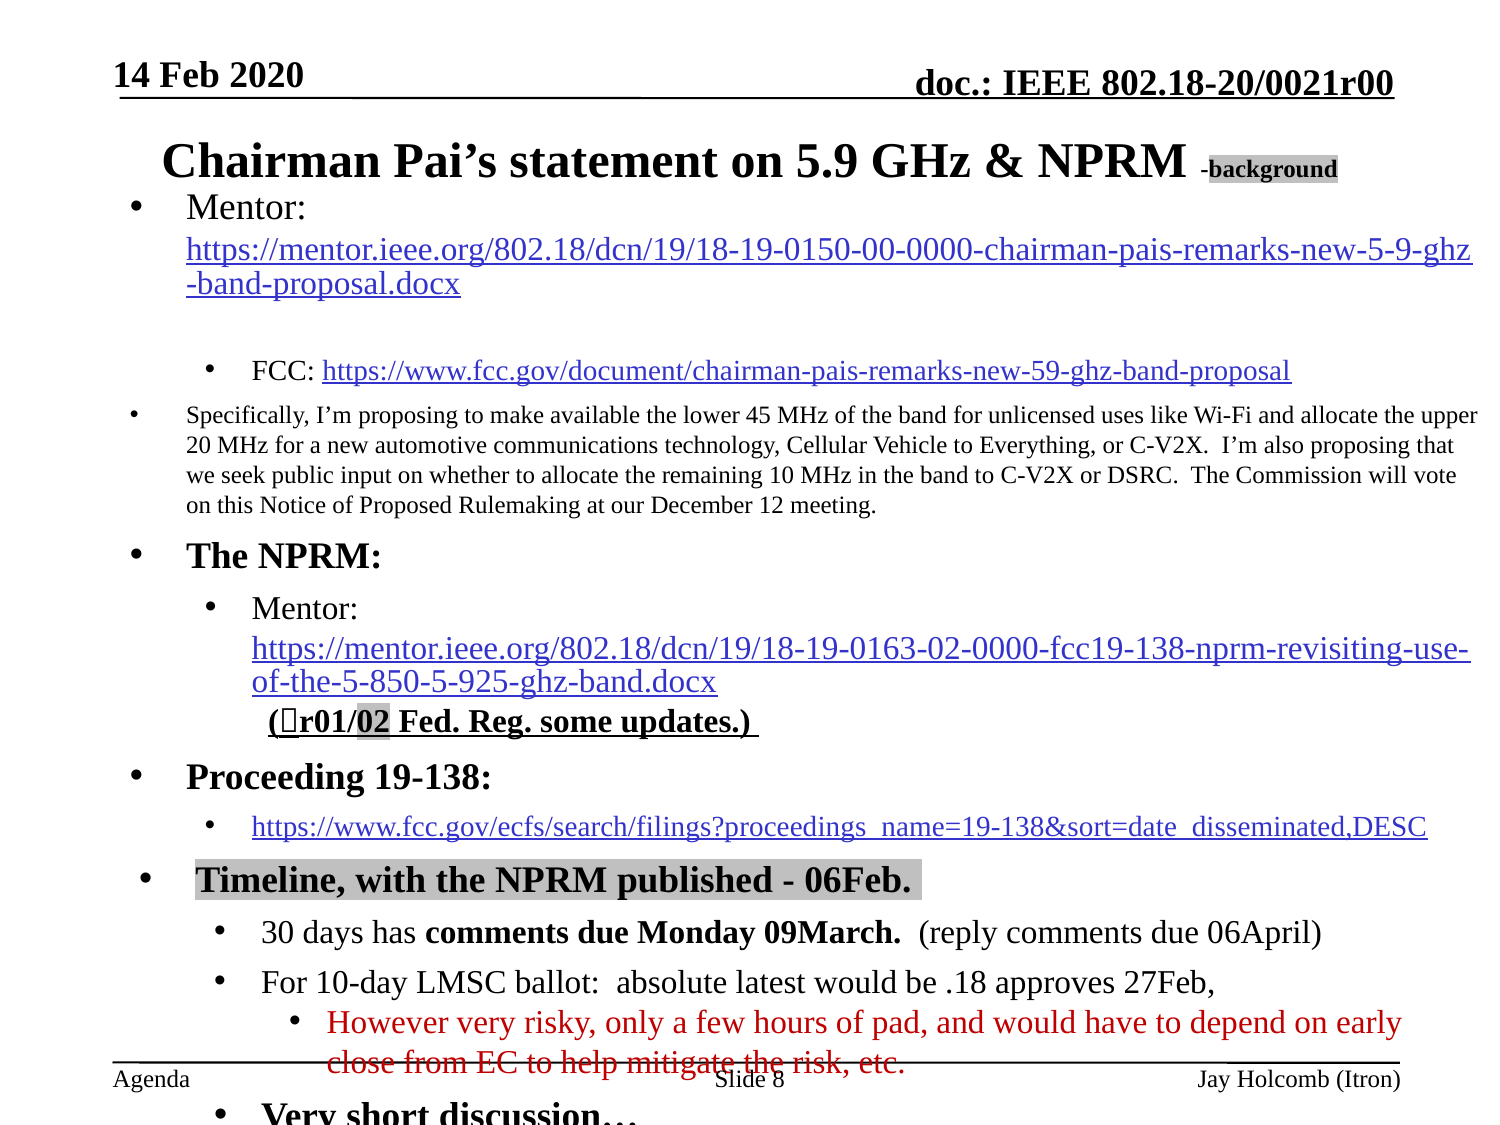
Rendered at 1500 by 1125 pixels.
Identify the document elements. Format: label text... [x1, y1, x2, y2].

footer Jay Holcomb (Itron) [878, 1061, 1402, 1093]
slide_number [112, 49, 488, 95]
slide_number Slide 8 [699, 1061, 800, 1123]
title Chairman Pai’s statement on 5.9 GHz & NPRM -background [59, 102, 1441, 213]
list Mentor: https://mentor.ieee.org/802.18/dcn/19/18-19-0150-00-0000-chairman-pais-remarks-new-5-9-ghz-band-proposal.docx FCC: https://www.fcc.gov/document/chairman-pais-remarks-new-59-ghz-band-proposal Specifically, I’m proposing to make available the lower 45 MHz of the band for unlicensed uses like Wi-Fi and allocate the upper 20 MHz for a new automotive communications technology, Cellular Vehicle to Everything, or C-V2X. I’m also proposing that we seek public input on whether to allocate the remaining 10 MHz in the band to C-V2X or DSRC. The Commission will vote on this Notice of Proposed Rulemaking at our December 12 meeting. The NPRM: Mentor: https://mentor.ieee.org/802.18/dcn/19/18-19-0163-02-0000-fcc19-138-nprm-revisiting-use-of-the-5-850-5-925-ghz-band.docx (r01/02 Fed. Reg. some updates.) Proceeding 19-138: https://www.fcc.gov/ecfs/search/filings?proceedings_name=19-138&sort=date_disseminated,DESC Timeline, with the NPRM published - 06Feb. 30 days has comments due Monday 09March. (reply comments due 06April) For 10-day LMSC ballot: absolute latest would be .18 approves 27Feb, However very risky, only a few hours of pad, and would have to depend on early close from EC to help mitigate the risk, etc. Very short discussion… we will target to approve in .18 on Thursday 20 February. [114, 174, 1496, 1087]
